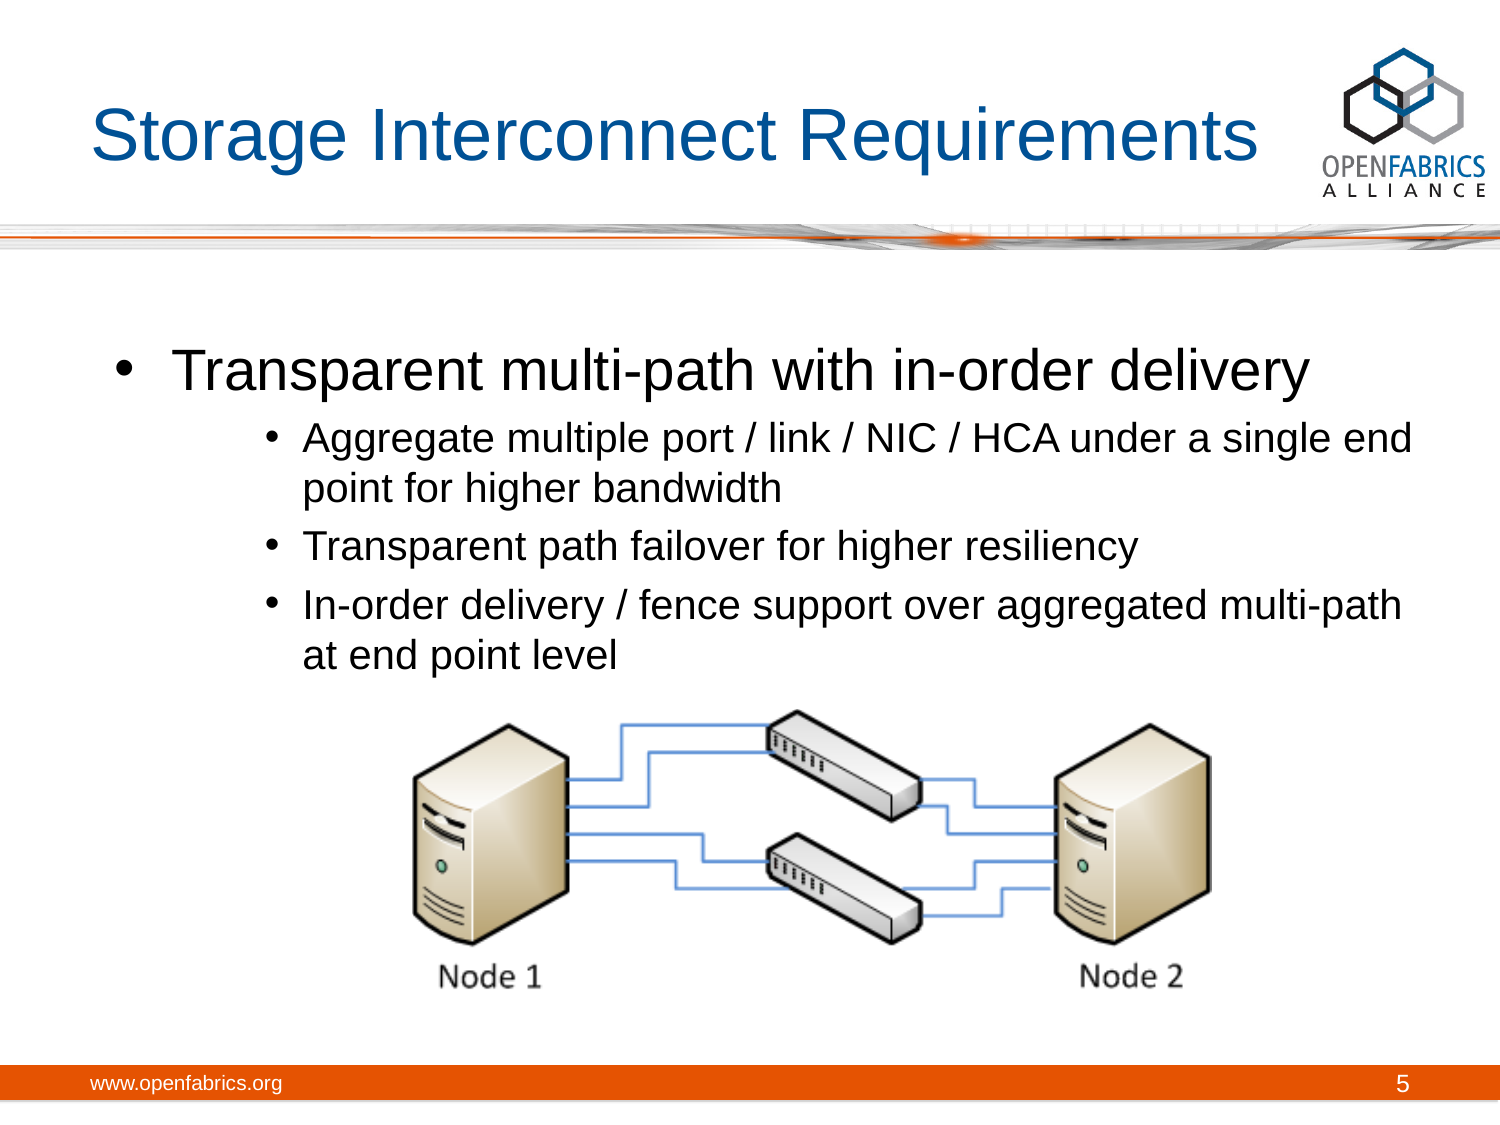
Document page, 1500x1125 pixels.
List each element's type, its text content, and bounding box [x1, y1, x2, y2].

picture [1312, 37, 1494, 219]
picture [0, 239, 1500, 250]
footer www.openfabrics.org [75, 1052, 550, 1113]
picture [0, 224, 1500, 236]
title Storage Interconnect Requirements [75, 37, 1300, 225]
slide_number 5 [1074, 1052, 1425, 1113]
picture [412, 709, 1213, 1001]
list Transparent multi-path with in-order delivery Aggregate multiple port / link / NIC / HCA under a single end point for higher bandwidth Transparent path failover for higher resiliency In-order delivery / fence support over aggregated multi-path at end point level [99, 324, 1450, 1088]
